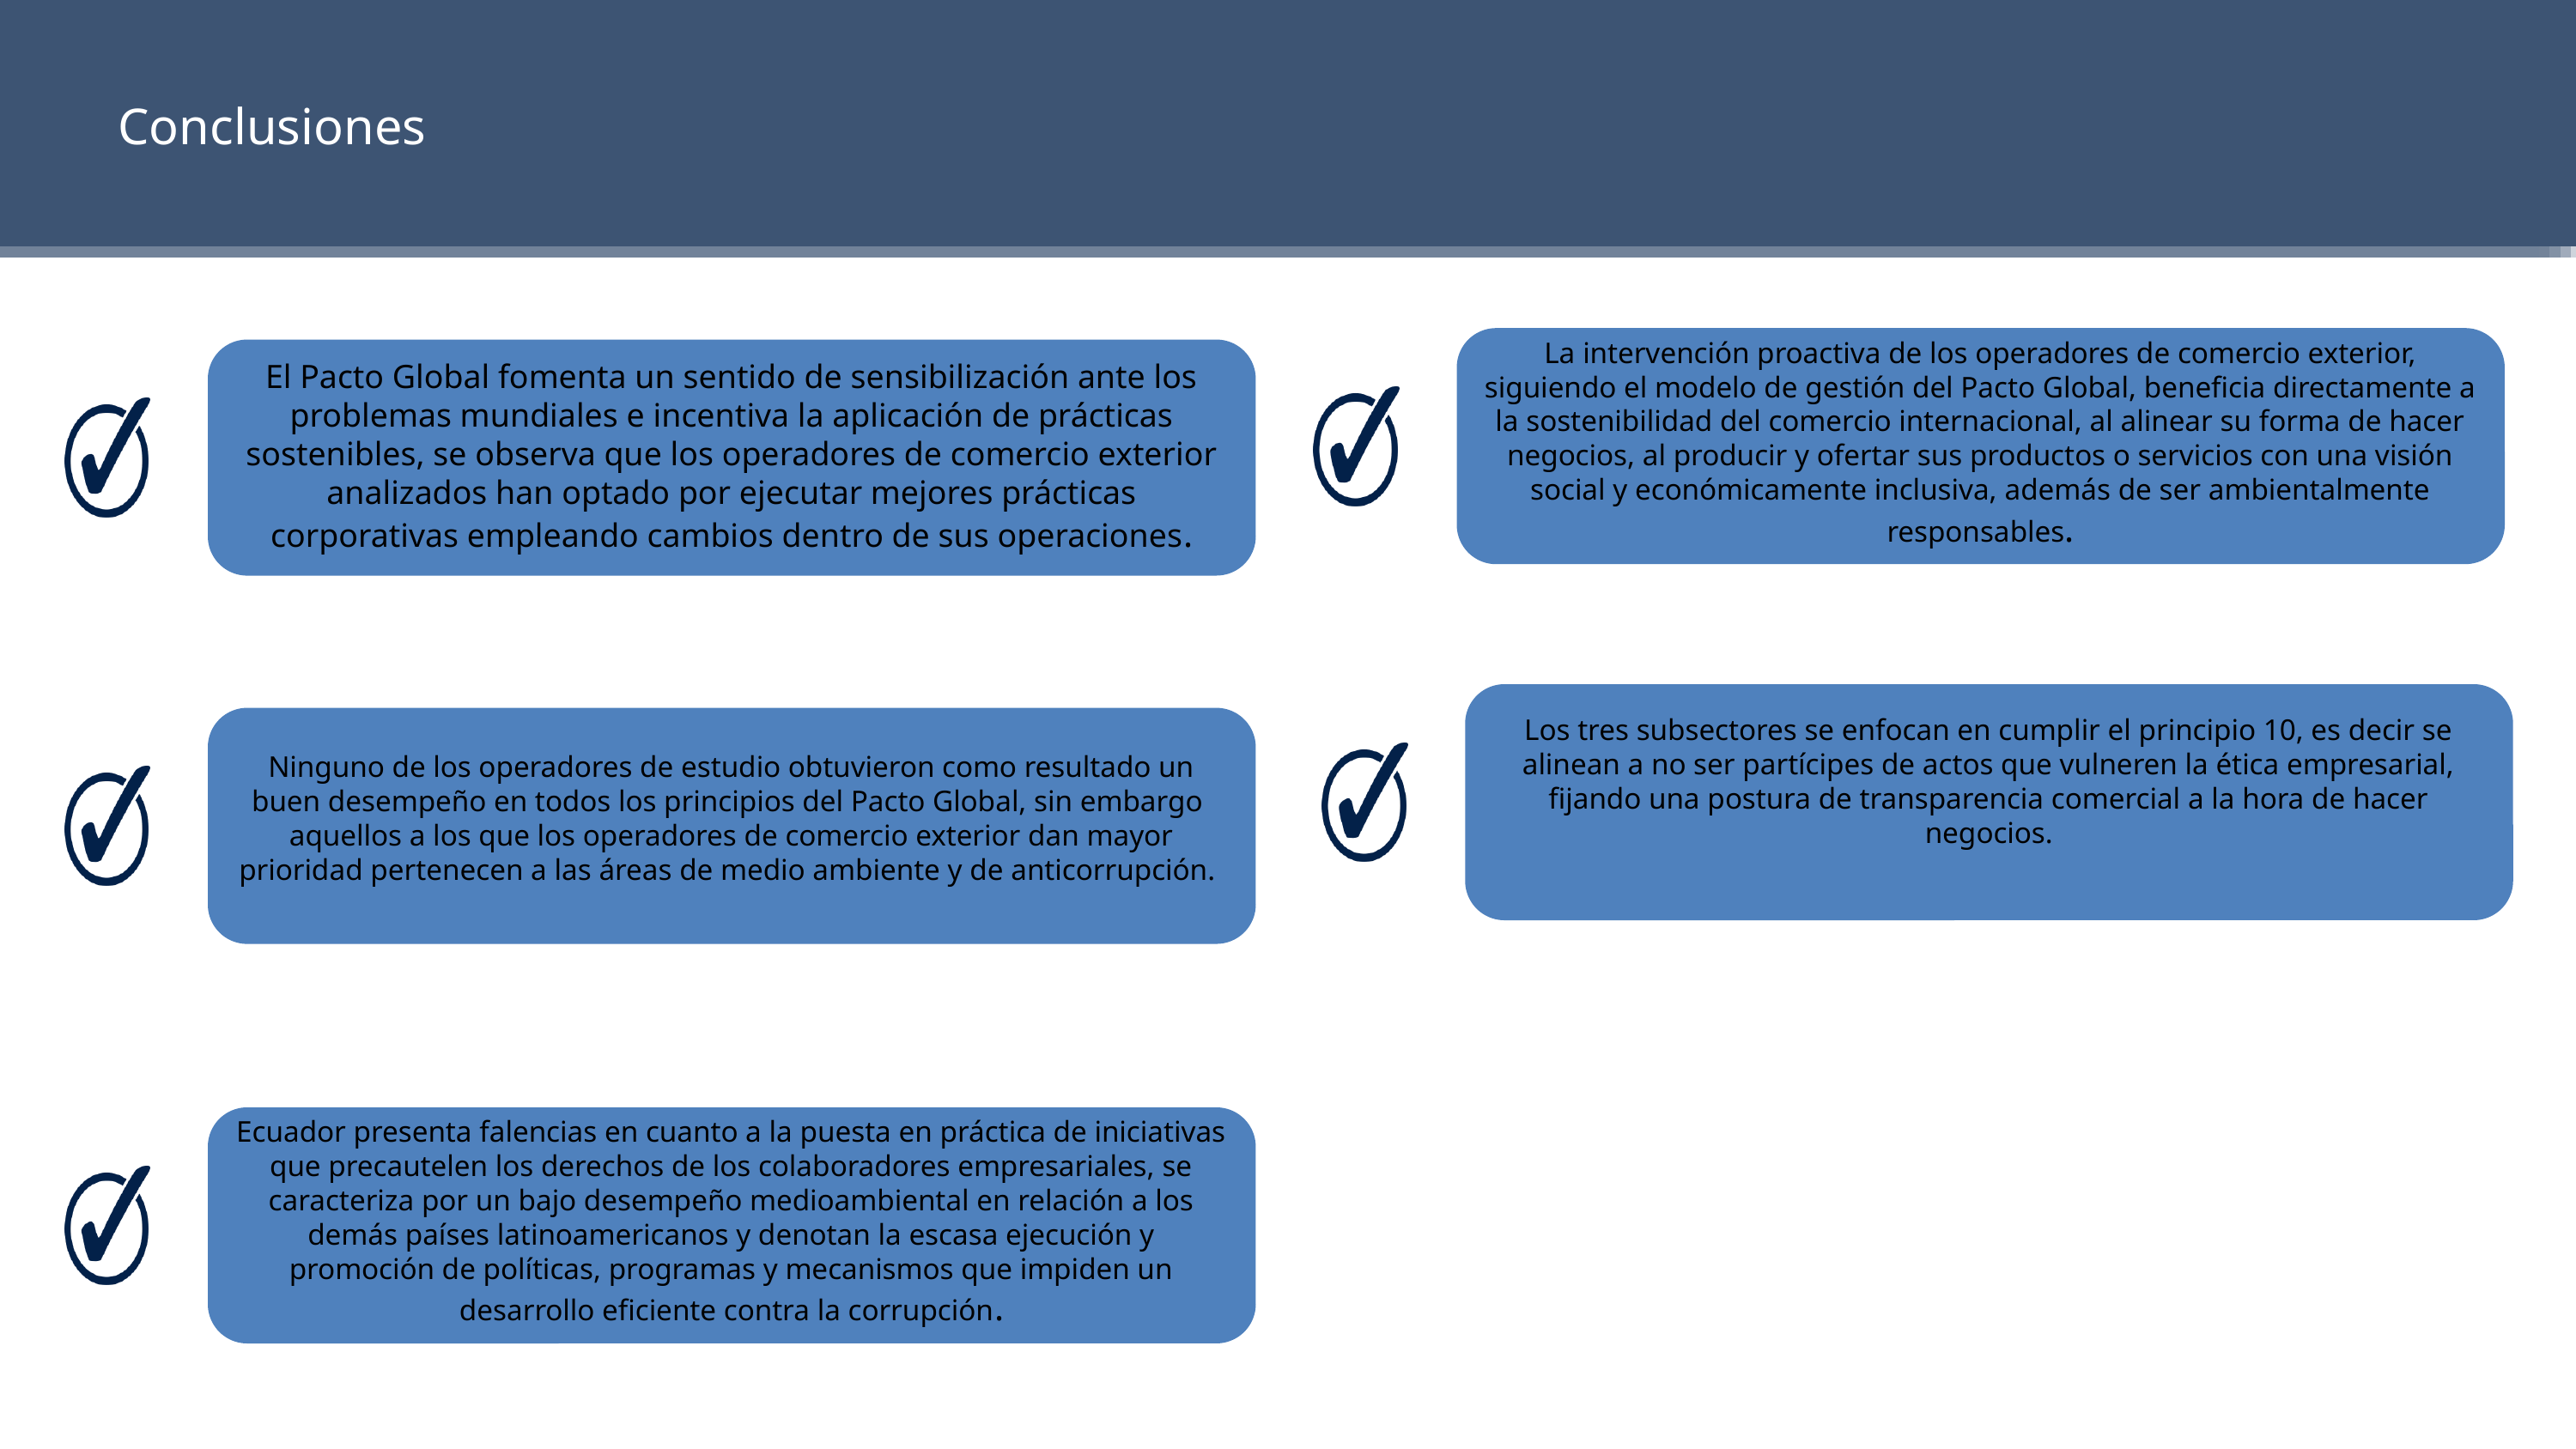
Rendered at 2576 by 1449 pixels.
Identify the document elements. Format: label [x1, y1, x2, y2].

text_box [1313, 327, 2506, 565]
picture [0, 0, 2576, 258]
text_box [64, 1106, 1256, 1344]
text_box [64, 707, 1256, 944]
text_box [64, 339, 1256, 576]
text_box [1321, 683, 2513, 921]
